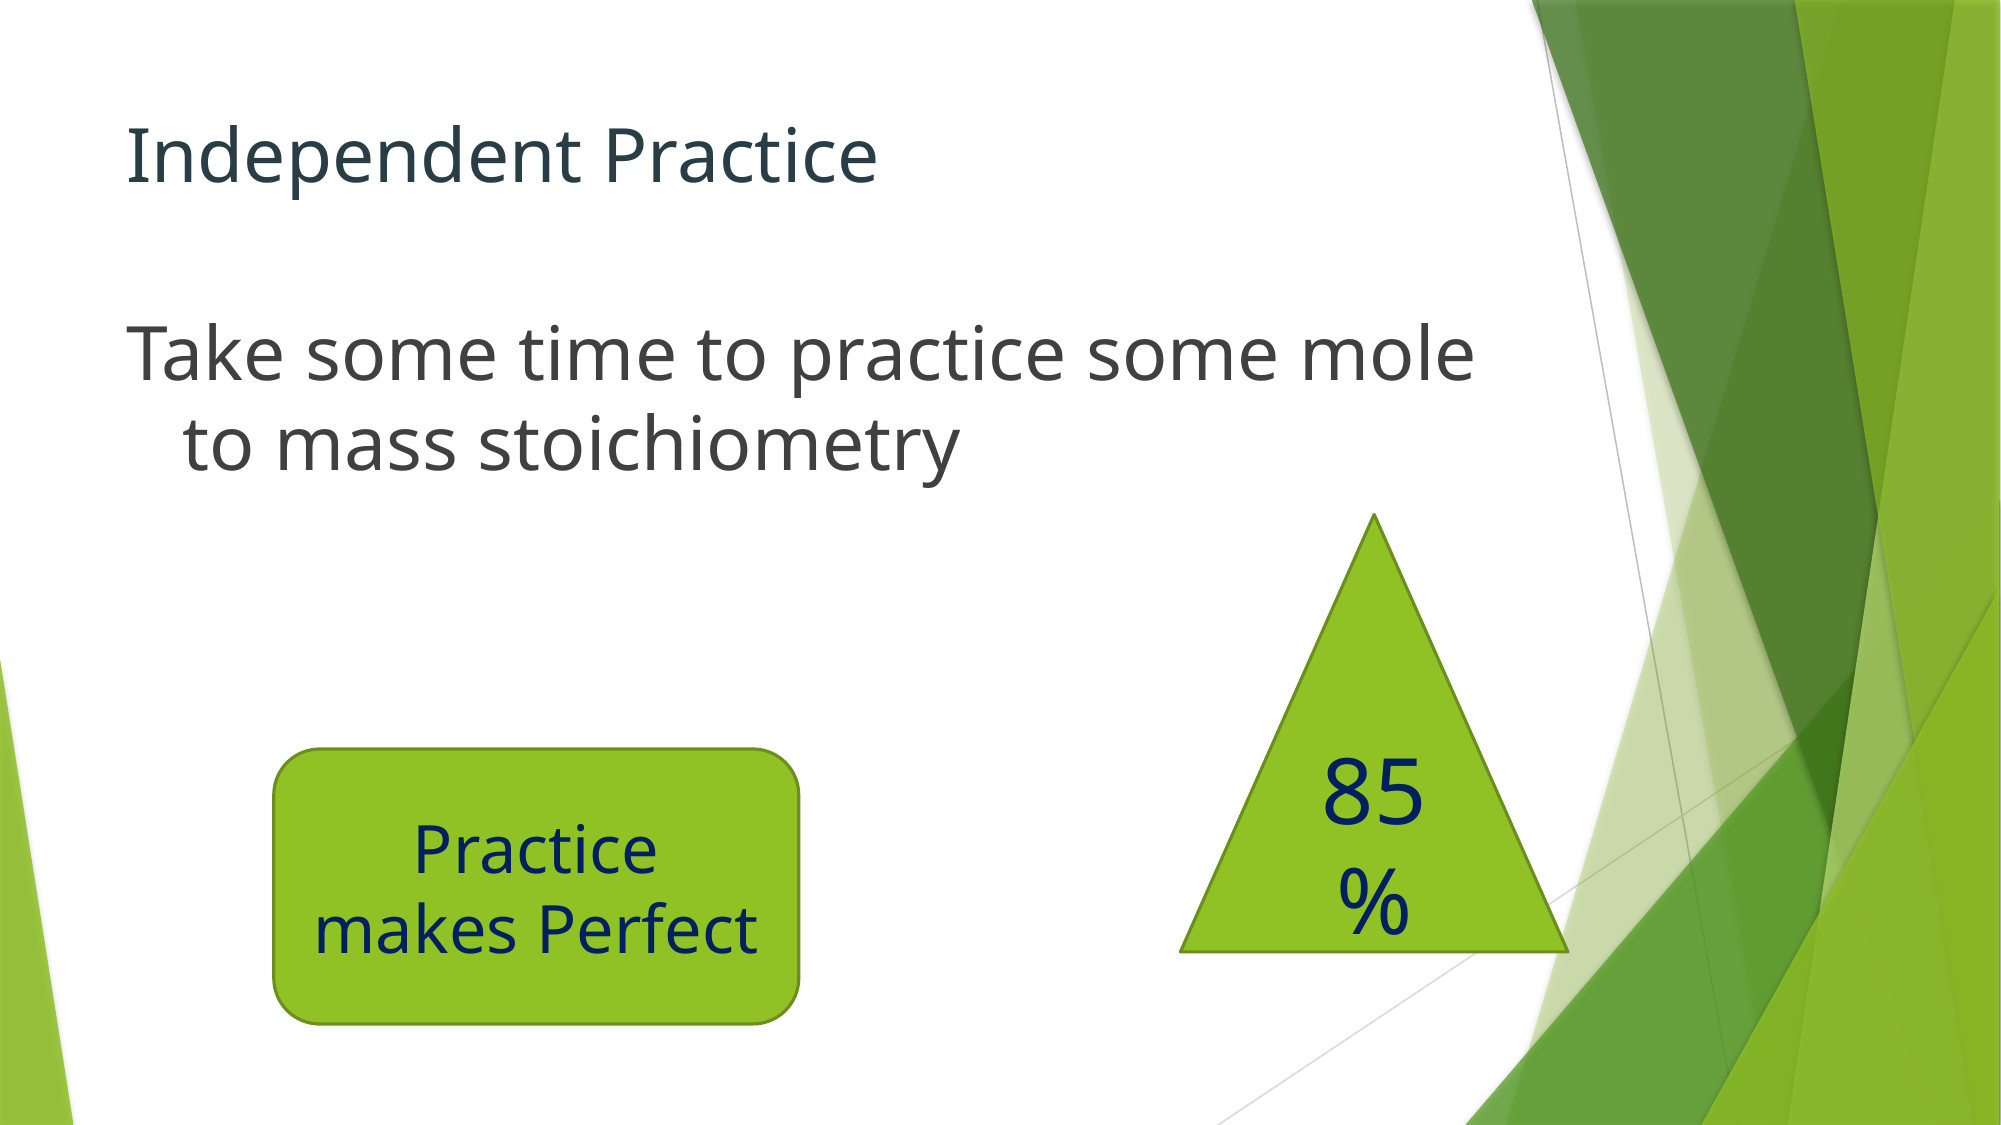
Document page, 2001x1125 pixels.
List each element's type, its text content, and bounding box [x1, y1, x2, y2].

text_box Practice makes Perfect [272, 747, 801, 1026]
title Independent Practice [111, 99, 1522, 297]
text_box 85% [1178, 512, 1570, 954]
list Take some time to practice some mole to mass stoichiometry [111, 297, 1577, 1086]
